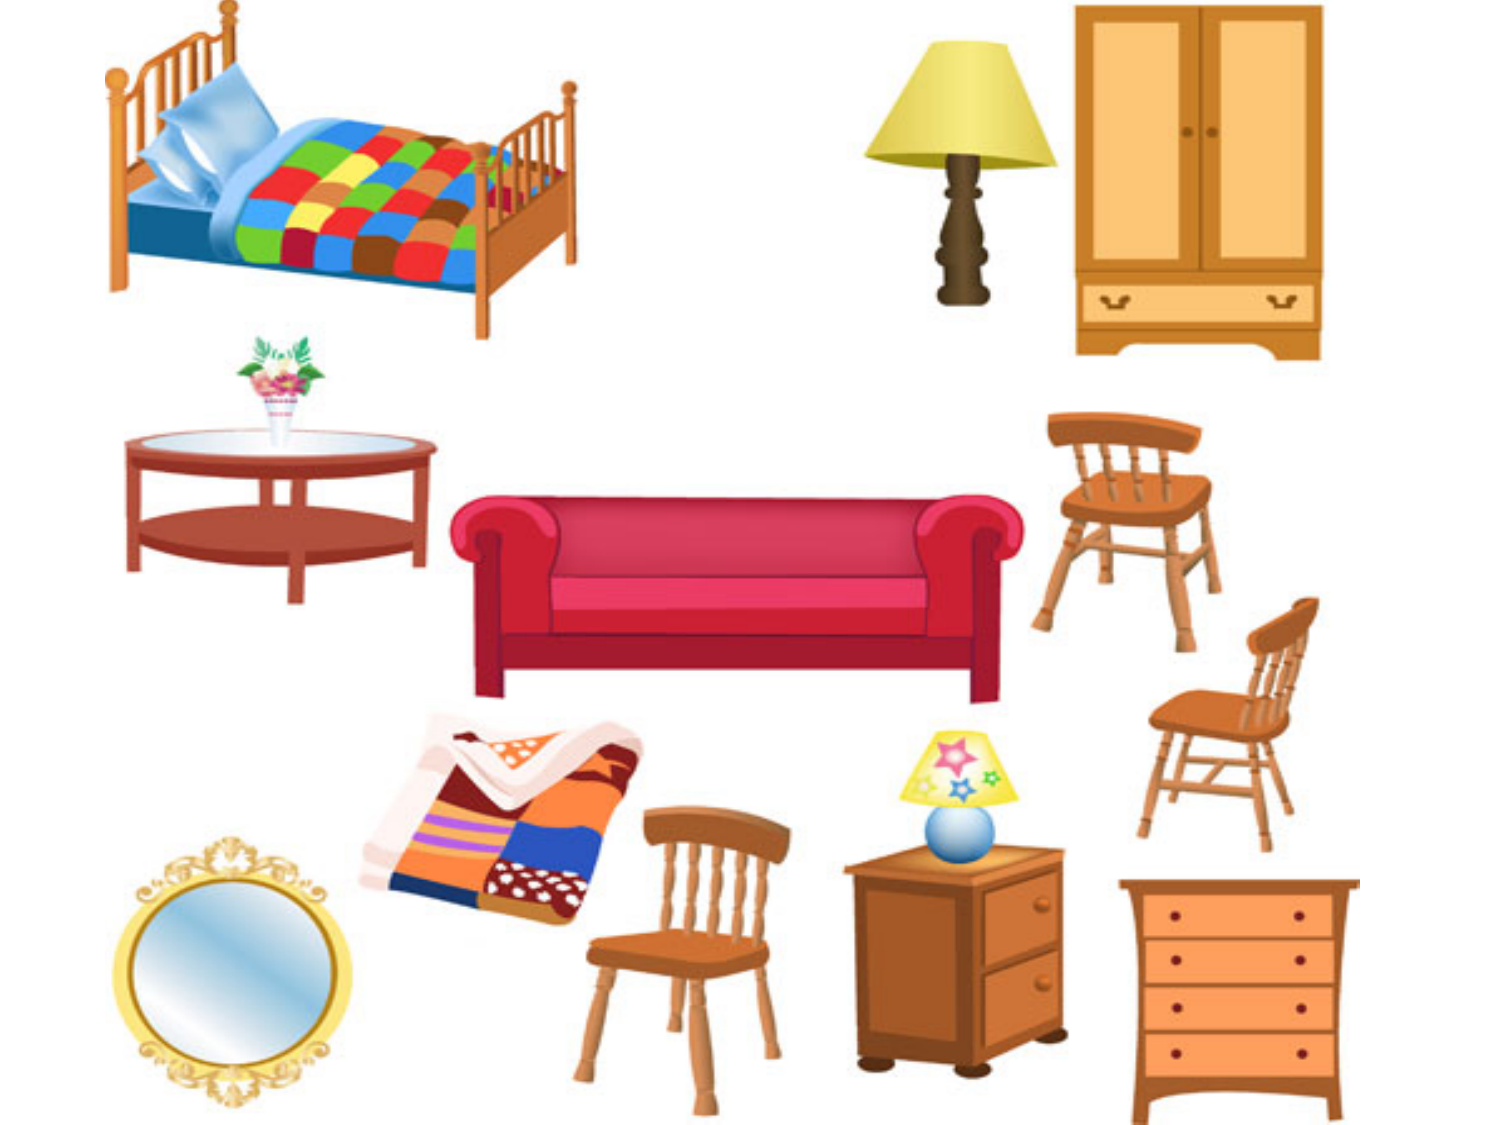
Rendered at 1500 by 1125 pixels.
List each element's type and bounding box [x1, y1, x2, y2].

picture [105, 0, 1360, 1125]
